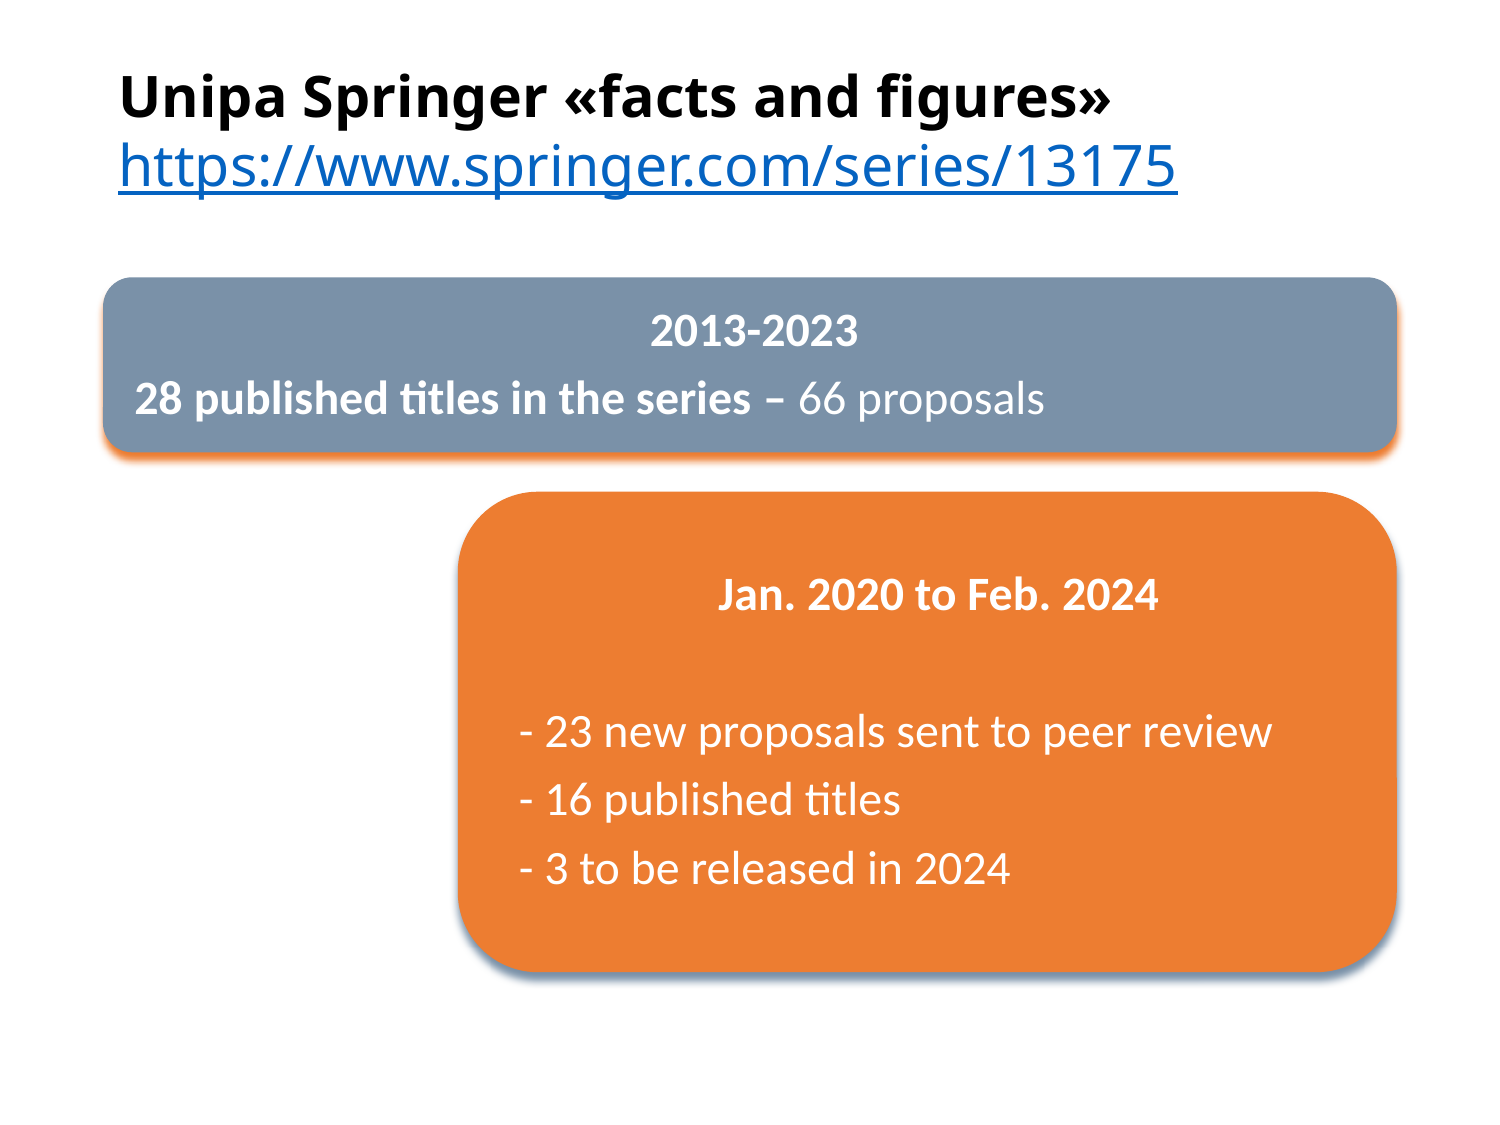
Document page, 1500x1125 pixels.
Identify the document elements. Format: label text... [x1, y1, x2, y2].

title Unipa Springer «facts and figures» https://www.springer.com/series/13175 [103, 59, 1397, 277]
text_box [103, 277, 1397, 1029]
